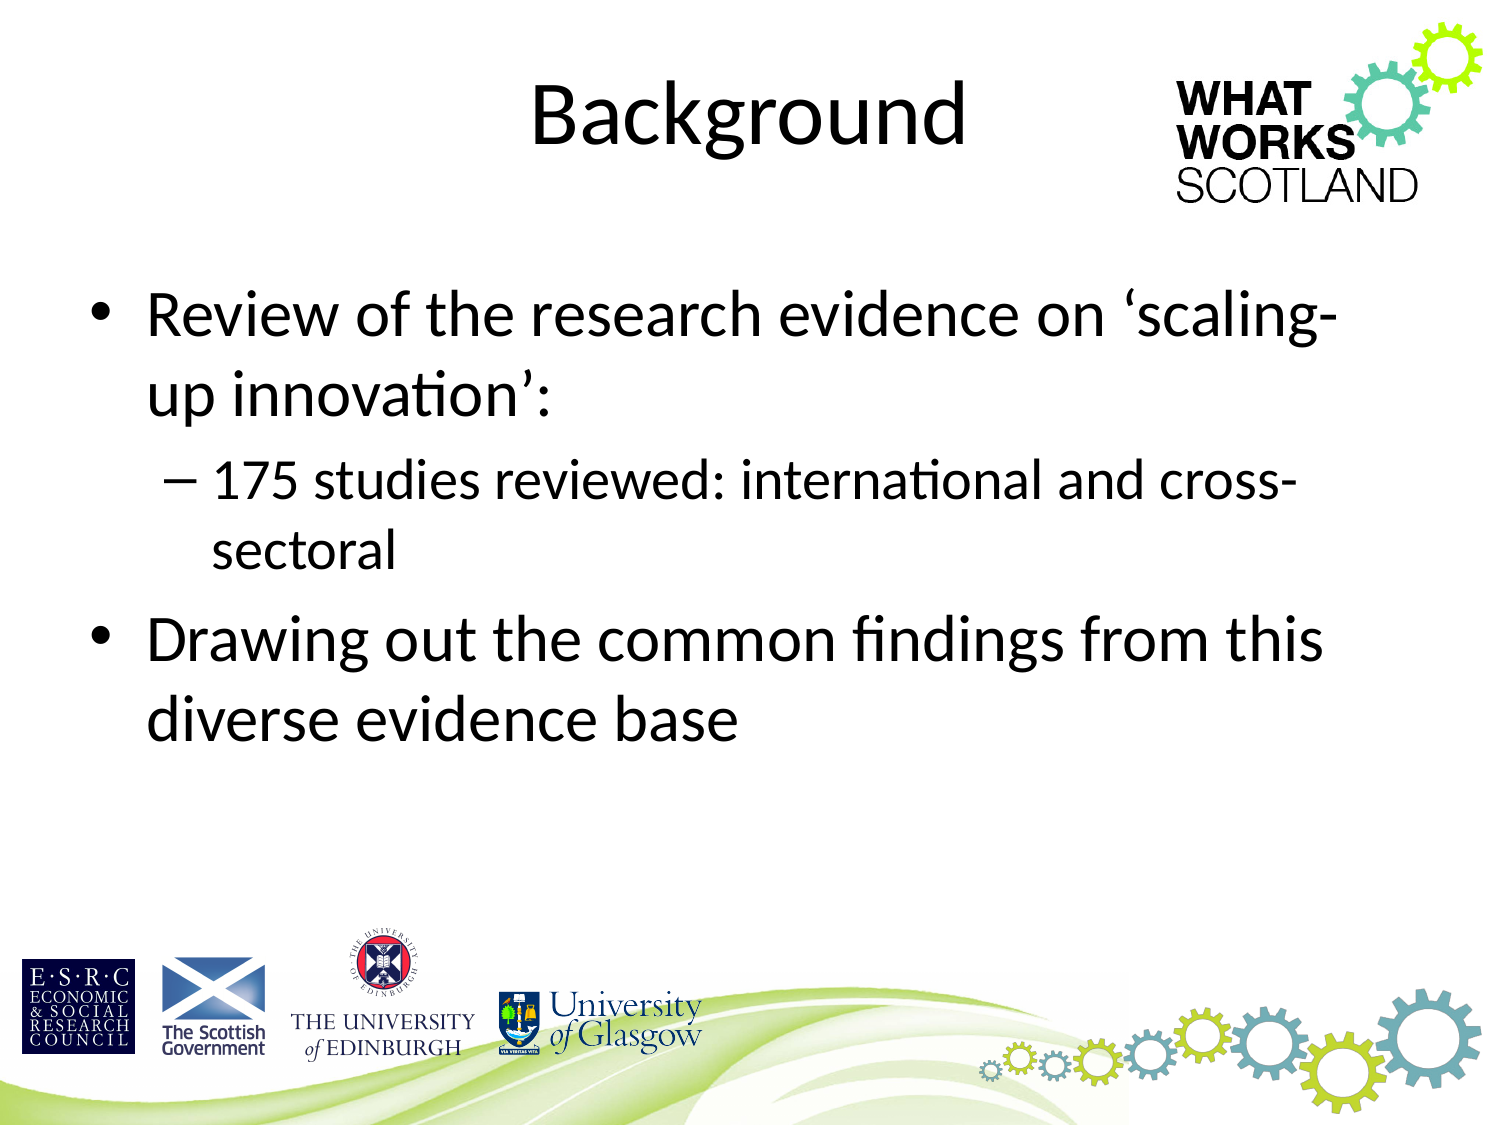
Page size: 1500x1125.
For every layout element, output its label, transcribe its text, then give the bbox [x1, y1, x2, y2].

picture [0, 943, 1487, 1125]
picture [1171, 17, 1487, 208]
title Background [75, 45, 1425, 233]
list Review of the research evidence on ‘scaling-up innovation’: 175 studies reviewed: international and cross-sectoral Drawing out the common findings from this diverse evidence base [75, 262, 1425, 1005]
